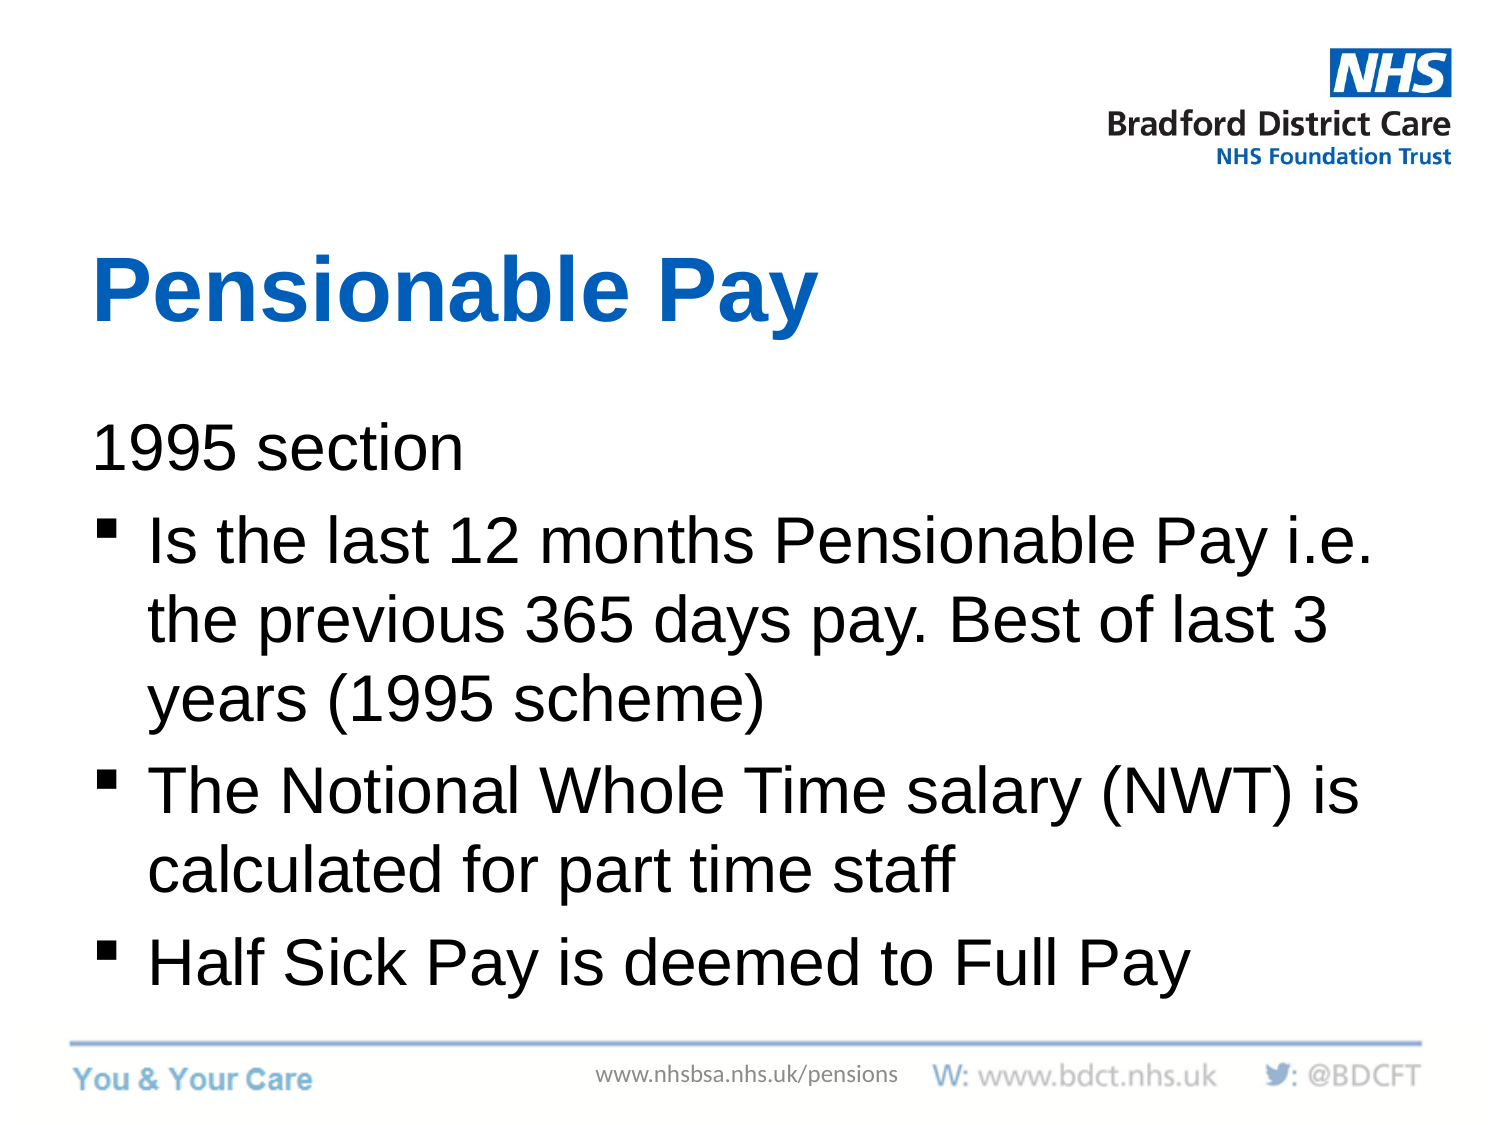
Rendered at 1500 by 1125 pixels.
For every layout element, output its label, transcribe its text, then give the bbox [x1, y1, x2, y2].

subtitle 1995 section Is the last 12 months Pensionable Pay i.e. the previous 365 days pay. Best of last 3 years (1995 scheme) The Notional Whole Time salary (NWT) is calculated for part time staff Half Sick Pay is deemed to Full Pay [76, 397, 1436, 1012]
title Pensionable Pay [76, 172, 1352, 397]
footer www.nhsbsa.nhs.uk/pensions [512, 1042, 988, 1103]
picture [15, 1025, 1481, 1125]
picture [938, 0, 1500, 252]
